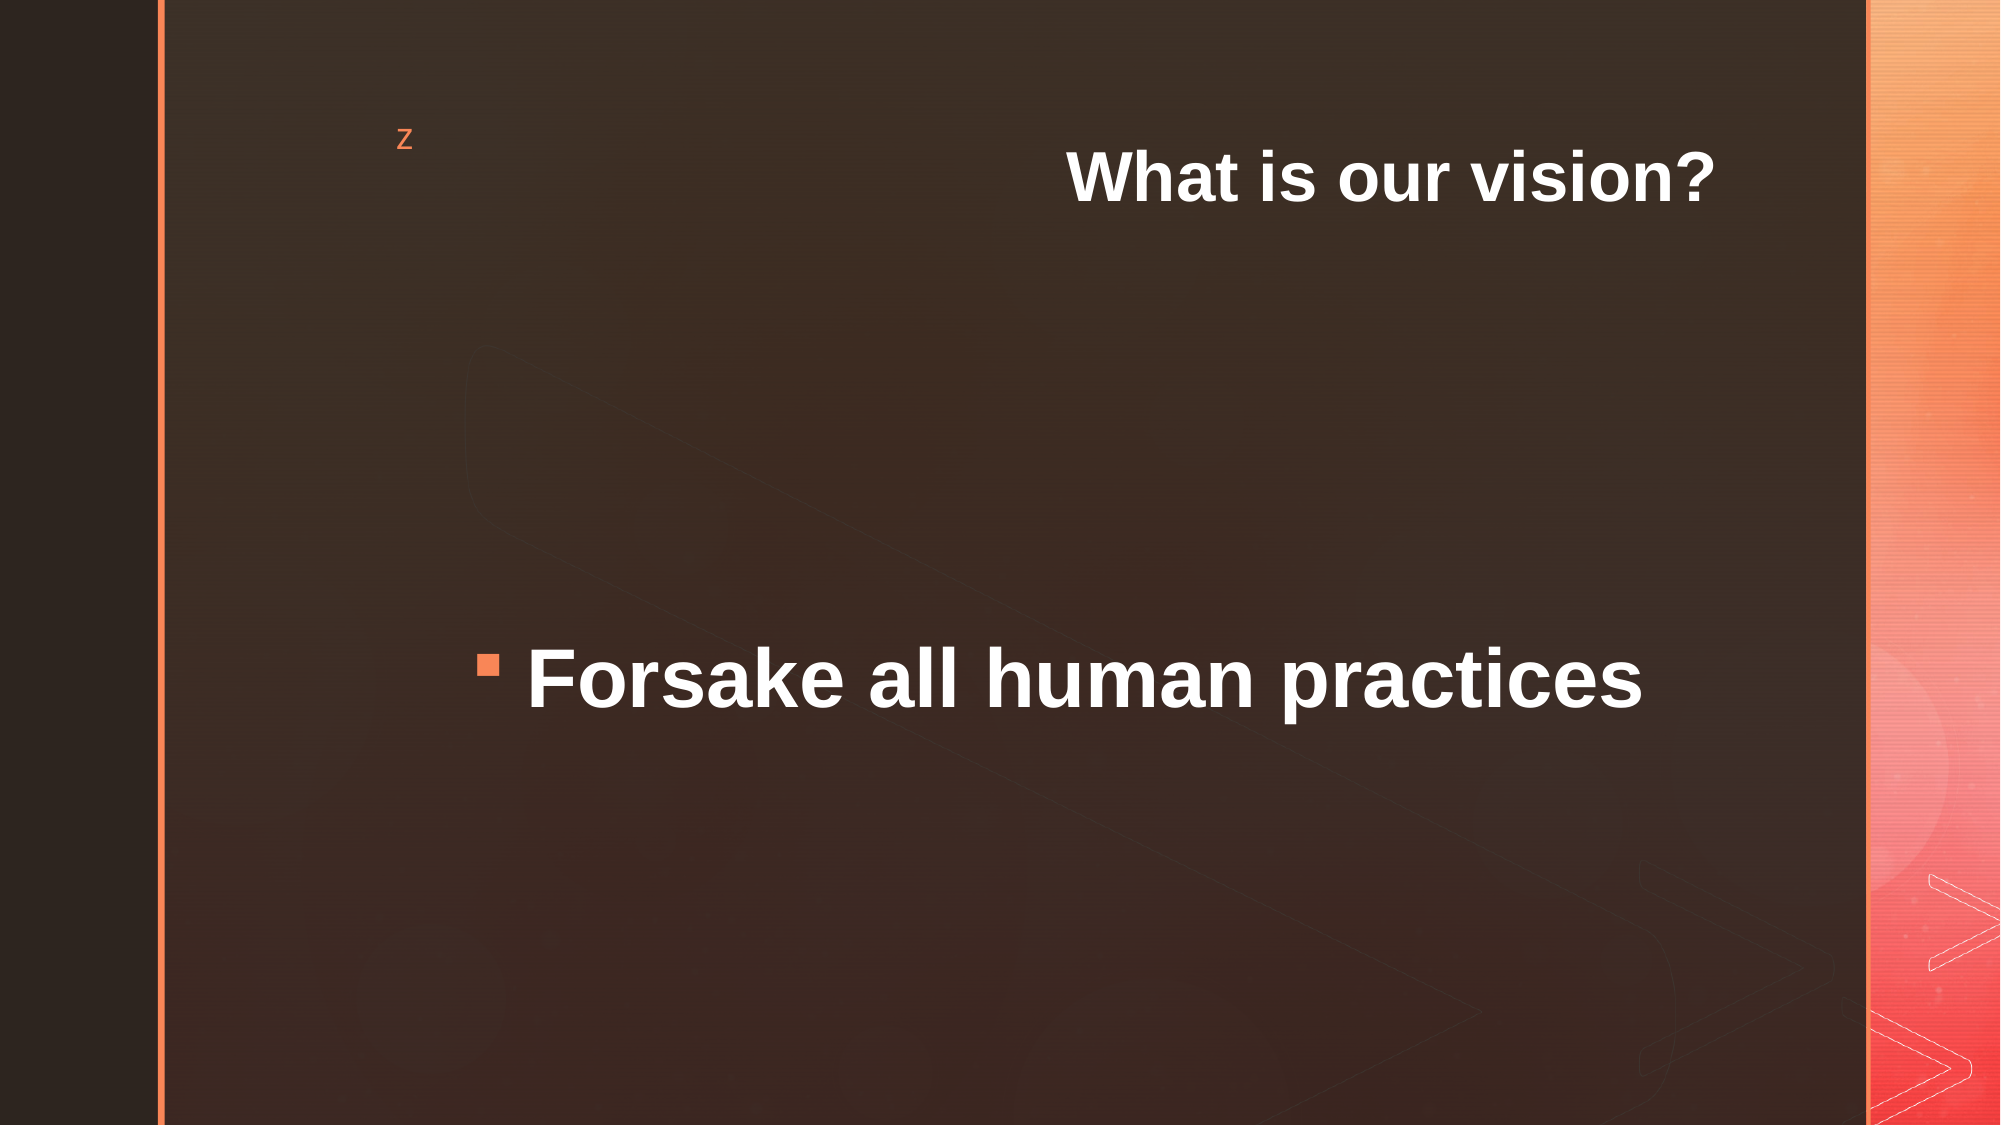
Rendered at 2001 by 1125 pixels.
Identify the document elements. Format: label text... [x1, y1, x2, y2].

list Forsake all human practices [454, 336, 1734, 993]
title What is our vision? [428, 132, 1734, 310]
picture [1871, 0, 2001, 1125]
